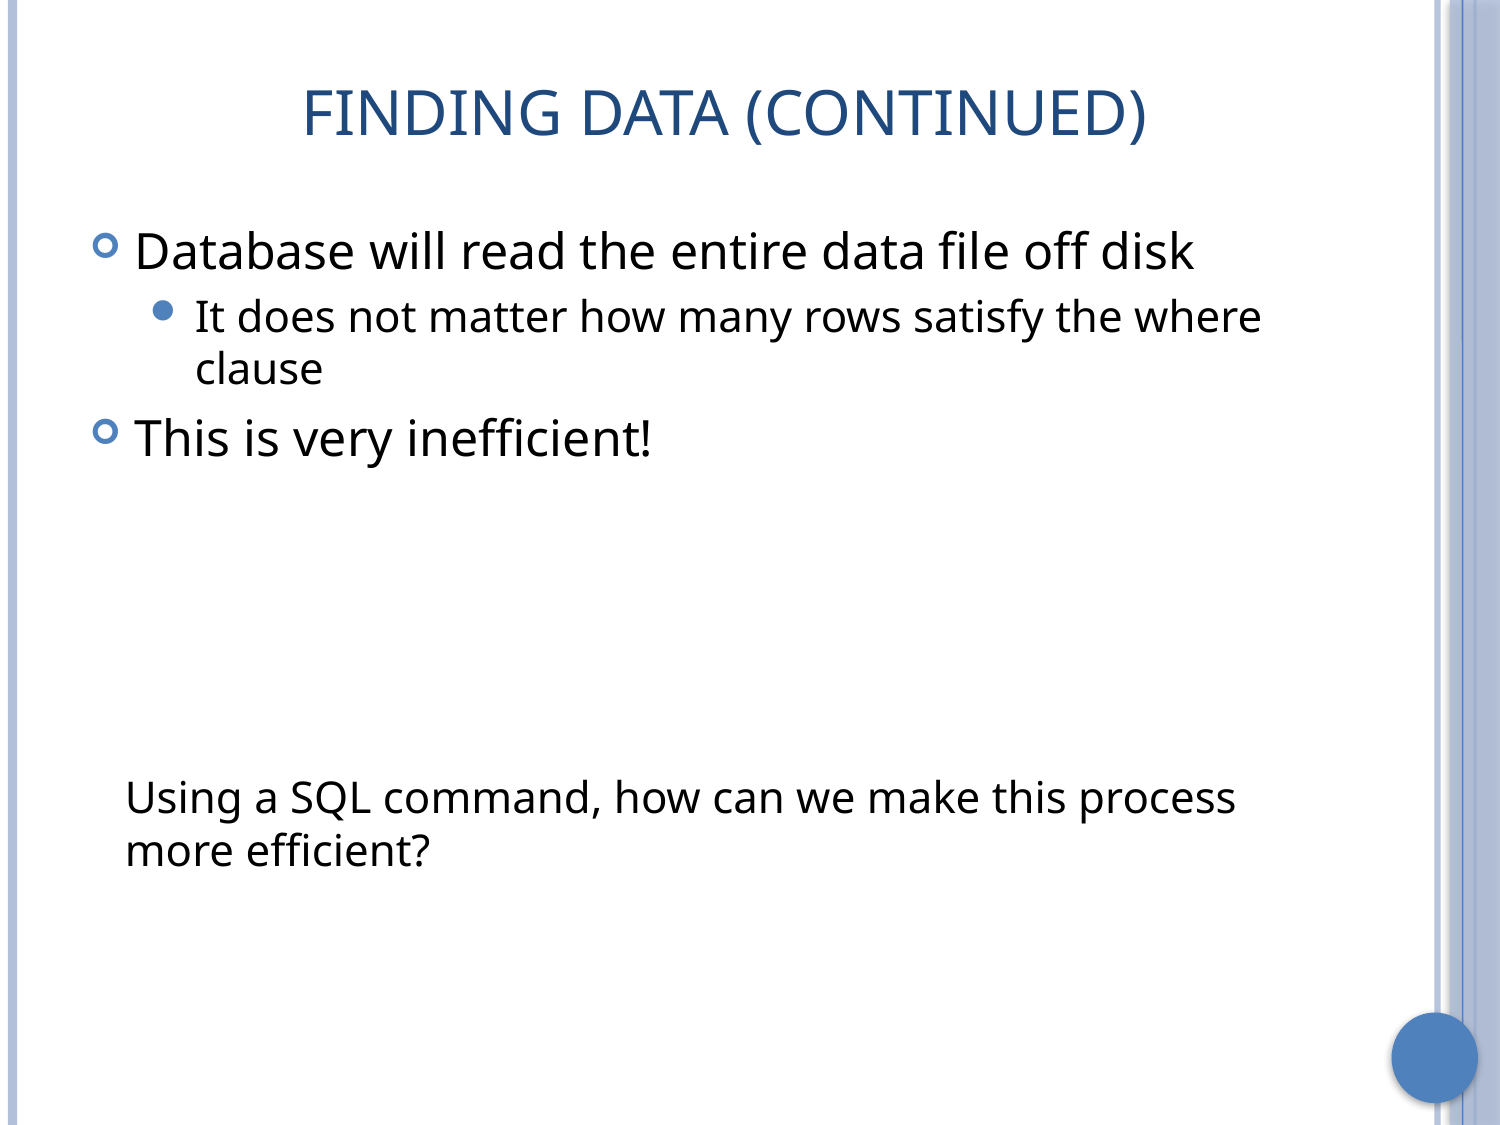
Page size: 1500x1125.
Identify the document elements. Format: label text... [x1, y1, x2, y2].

text_box Using a SQL command, how can we make this process more efficient? [50, 762, 1300, 1025]
title Finding Data (Continued) [75, 45, 1375, 175]
list Database will read the entire data file off disk It does not matter how many rows satisfy the where clause This is very inefficient! [75, 212, 1325, 475]
